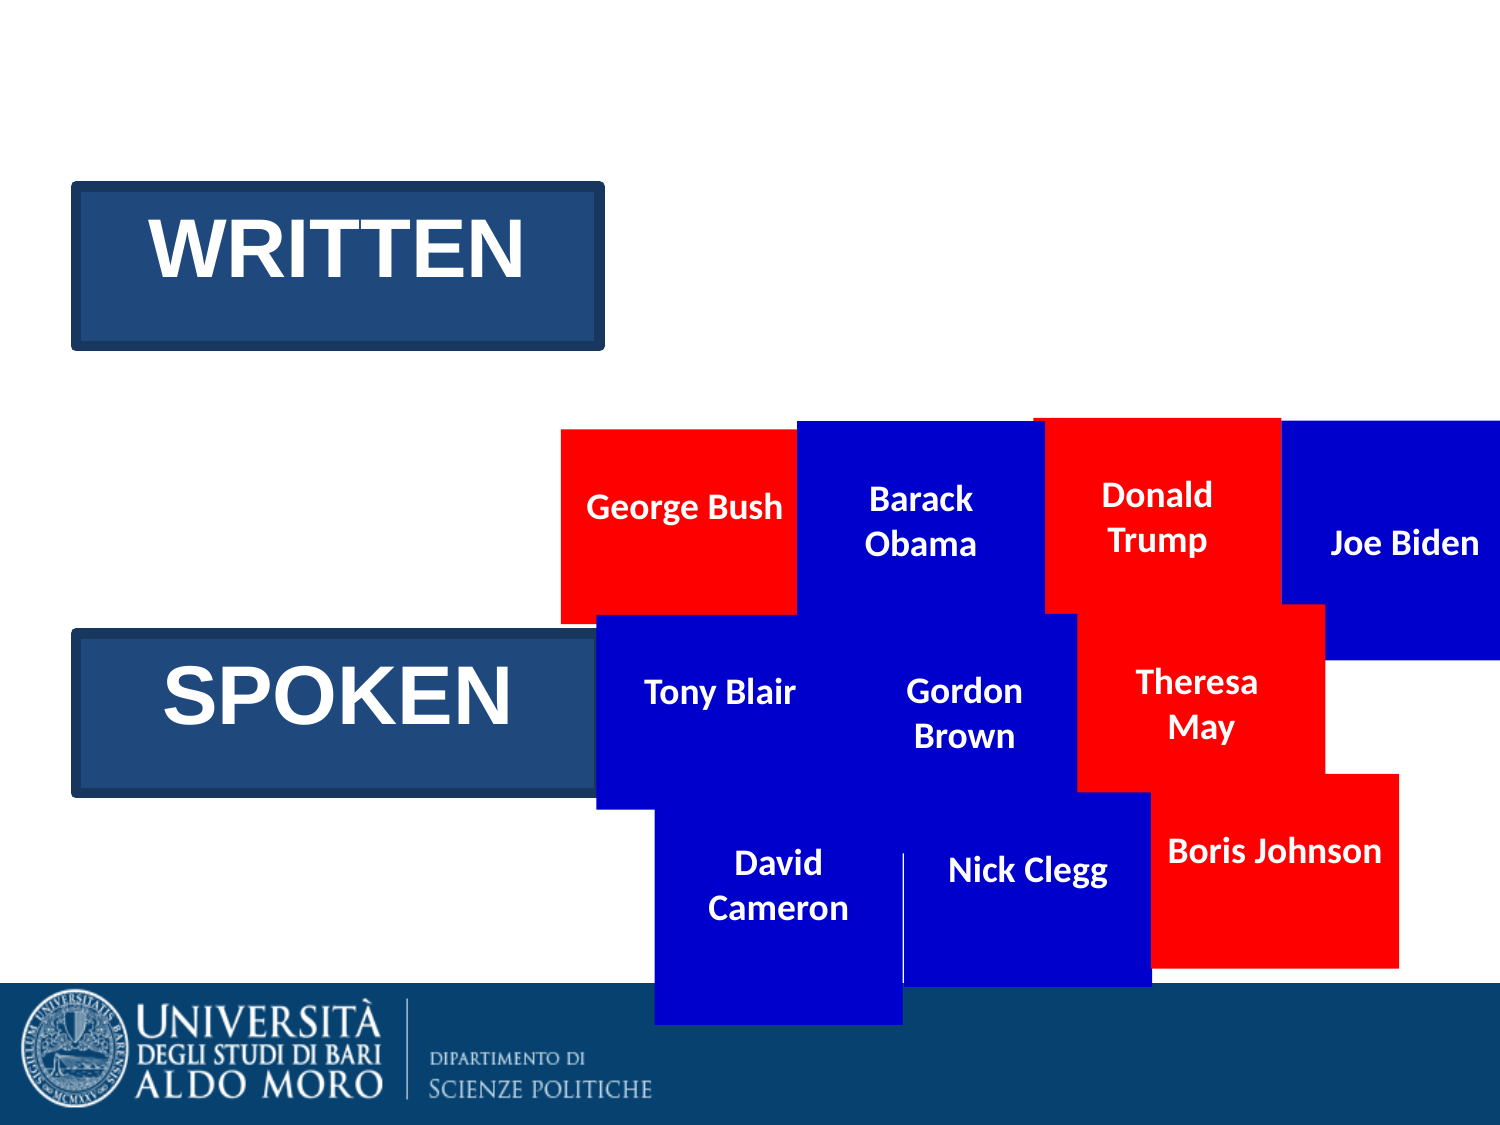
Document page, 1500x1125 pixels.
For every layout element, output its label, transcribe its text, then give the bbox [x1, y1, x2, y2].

text_box David Cameron [654, 785, 903, 981]
text_box WRITTEN [75, 186, 600, 347]
text_box Boris Johnson [1151, 773, 1400, 969]
text_box Donald Trump [1033, 417, 1282, 613]
text_box Barack Obama [797, 421, 1046, 614]
text_box Tony Blair [596, 614, 840, 810]
text_box George Bush [560, 429, 797, 625]
text_box Nick Clegg [904, 792, 1153, 981]
text_box SPOKEN [75, 633, 596, 794]
text_box Joe Biden [1281, 420, 1500, 661]
text_box Gordon Brown [840, 613, 1077, 854]
picture [0, 982, 1500, 1125]
text_box Theresa May [1077, 604, 1326, 792]
